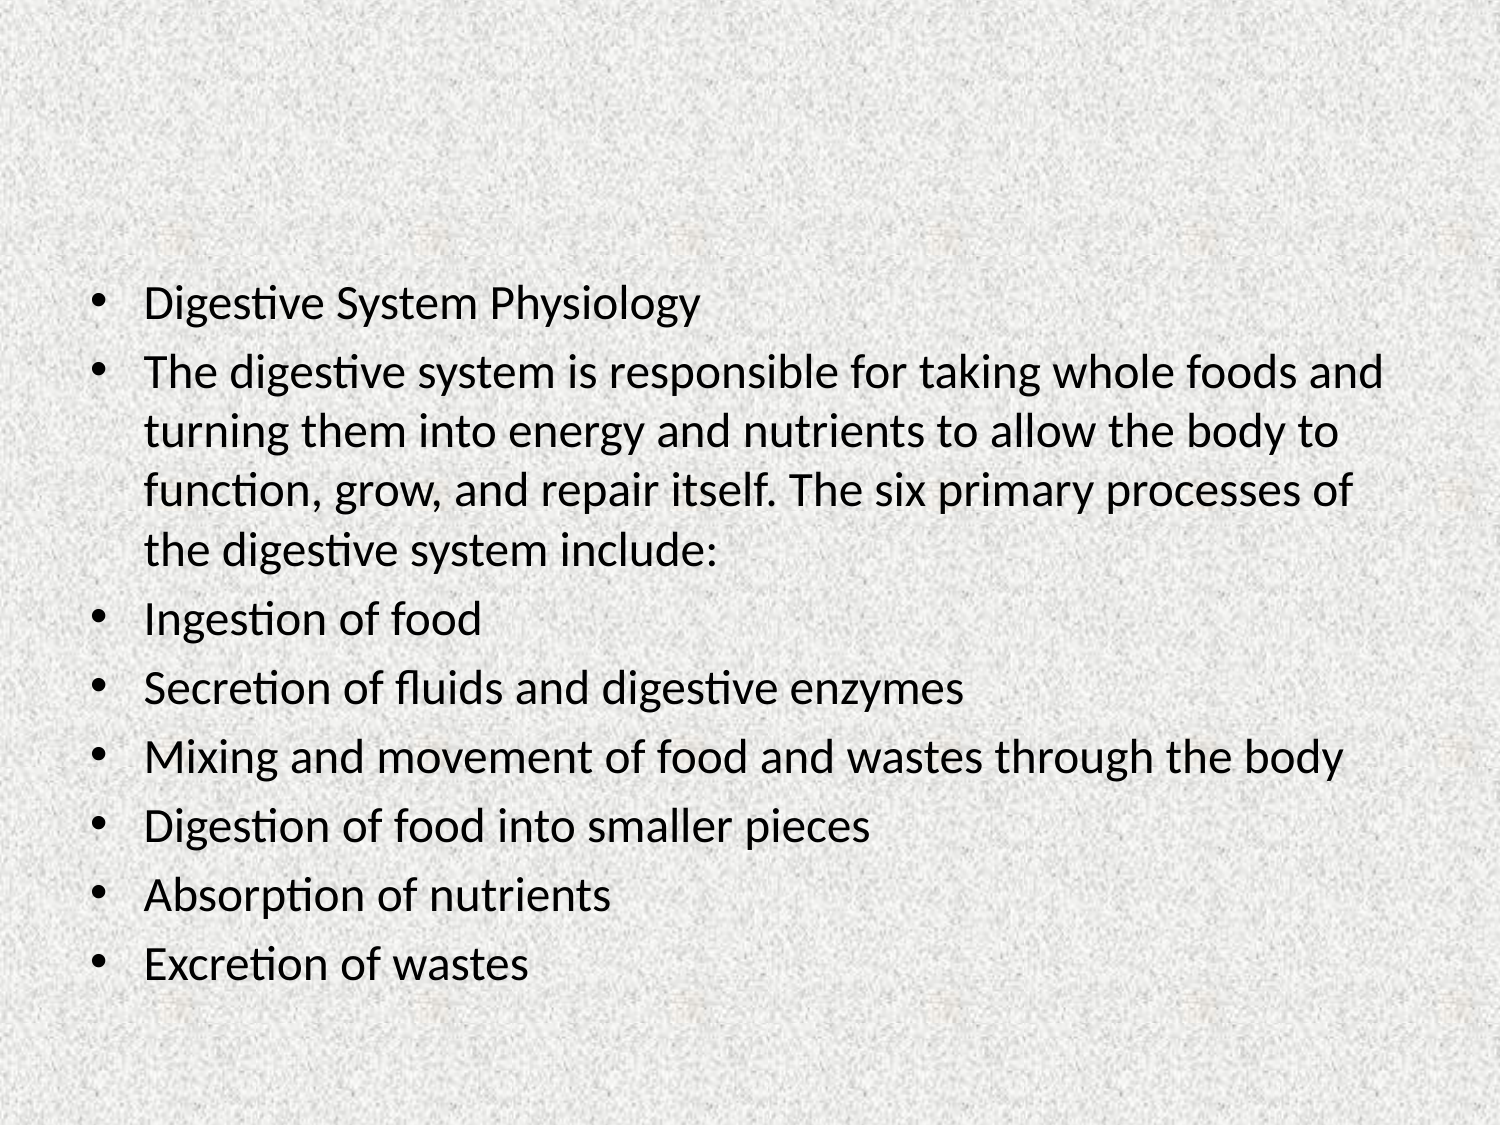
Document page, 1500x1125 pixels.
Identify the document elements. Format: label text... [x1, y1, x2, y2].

picture [0, 0, 1500, 1125]
list Digestive System Physiology The digestive system is responsible for taking whole foods and turning them into energy and nutrients to allow the body to function, grow, and repair itself. The six primary processes of the digestive system include: Ingestion of food Secretion of fluids and digestive enzymes Mixing and movement of food and wastes through the body Digestion of food into smaller pieces Absorption of nutrients Excretion of wastes [75, 262, 1425, 1005]
